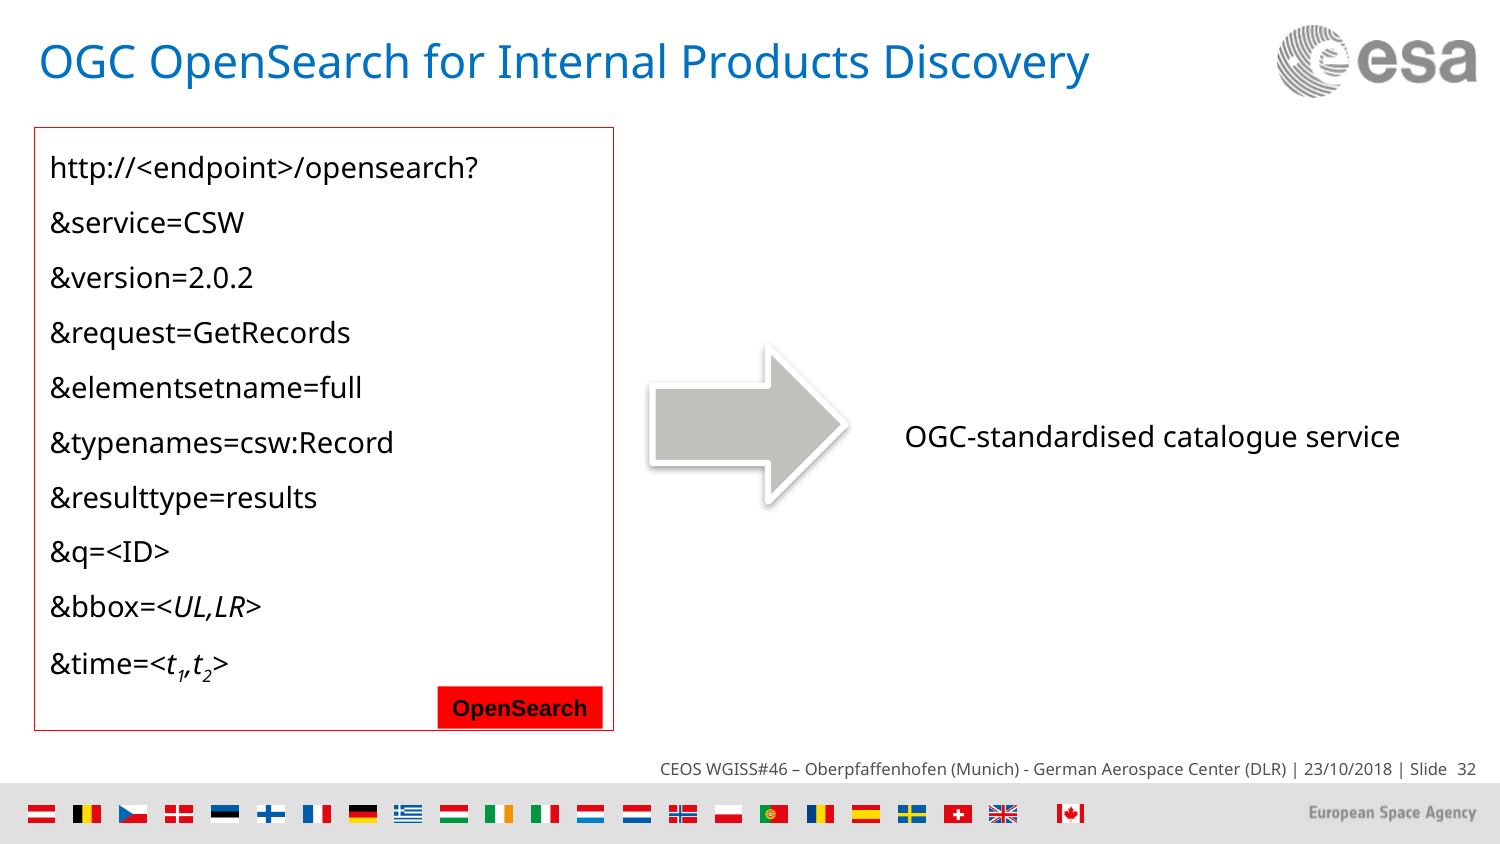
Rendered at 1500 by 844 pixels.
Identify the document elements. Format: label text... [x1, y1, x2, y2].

picture [1277, 25, 1477, 109]
text_box OpenSearch [437, 686, 603, 729]
picture [0, 783, 1500, 844]
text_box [652, 346, 1482, 580]
text_box http://<endpoint>/opensearch? &service=CSW &version=2.0.2 &request=GetRecords &elementsetname=full &typenames=csw:Record &resulttype=results &q=<ID> &bbox=<UL,LR> &time=<t1,t2> [34, 127, 614, 731]
title OGC OpenSearch for Internal Products Discovery [23, 24, 1201, 96]
